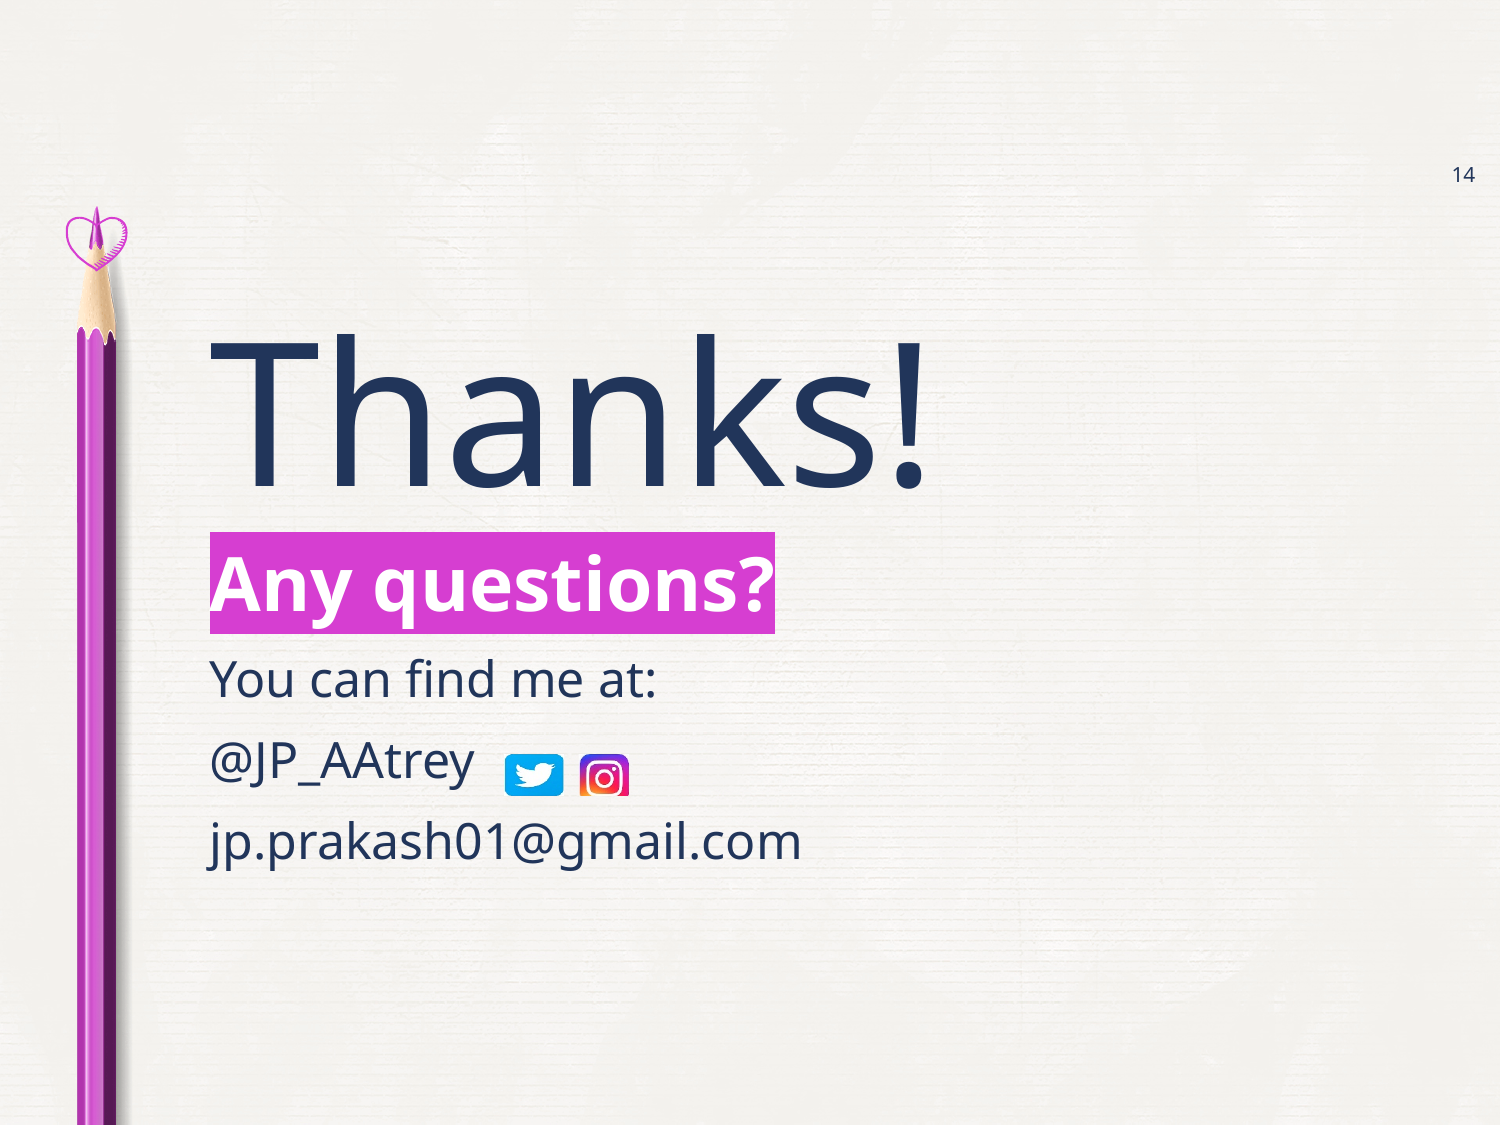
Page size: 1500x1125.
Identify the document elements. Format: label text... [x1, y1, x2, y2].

picture [0, 0, 1500, 1125]
title Thanks! [209, 339, 1292, 531]
subtitle Any questions? You can find me at: @JP_AAtrey jp.prakash01@gmail.com [209, 536, 1292, 833]
slide_number 14 [1421, 161, 1476, 207]
text_box [65, 216, 128, 272]
